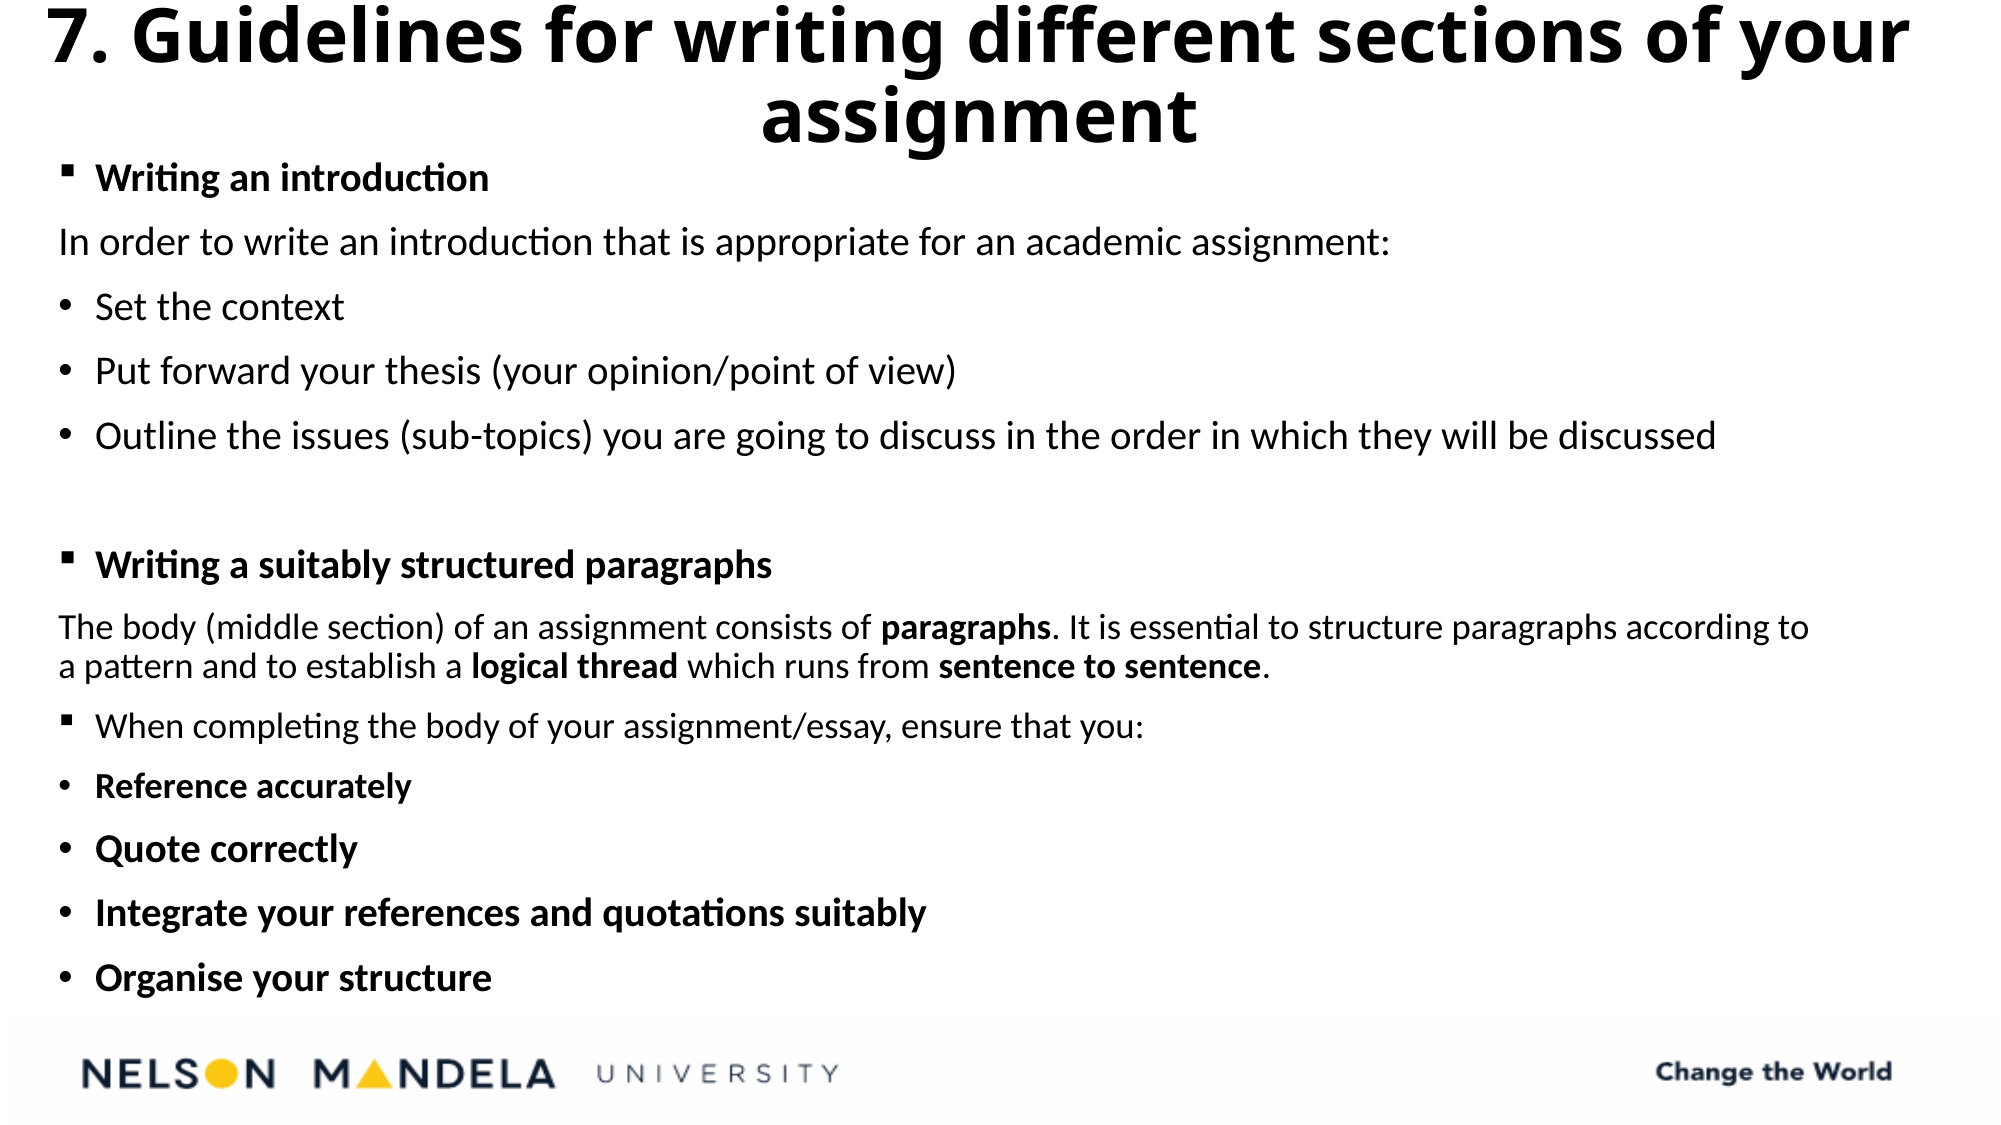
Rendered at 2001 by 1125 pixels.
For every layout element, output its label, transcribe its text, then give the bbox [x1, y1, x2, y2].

list Writing an introduction In order to write an introduction that is appropriate for an academic assignment: Set the context Put forward your thesis (your opinion/point of view) Outline the issues (sub-topics) you are going to discuss in the order in which they will be discussed Writing a suitably structured paragraphs The body (middle section) of an assignment consists of paragraphs. It is essential to structure paragraphs according to a pattern and to establish a logical thread which runs from sentence to sentence. When completing the body of your assignment/essay, ensure that you: Reference accurately Quote correctly Integrate your references and quotations suitably Organise your structure [43, 148, 1846, 1009]
picture [10, 1009, 2000, 1125]
title 7. Guidelines for writing different sections of your assignment [25, 26, 1935, 130]
